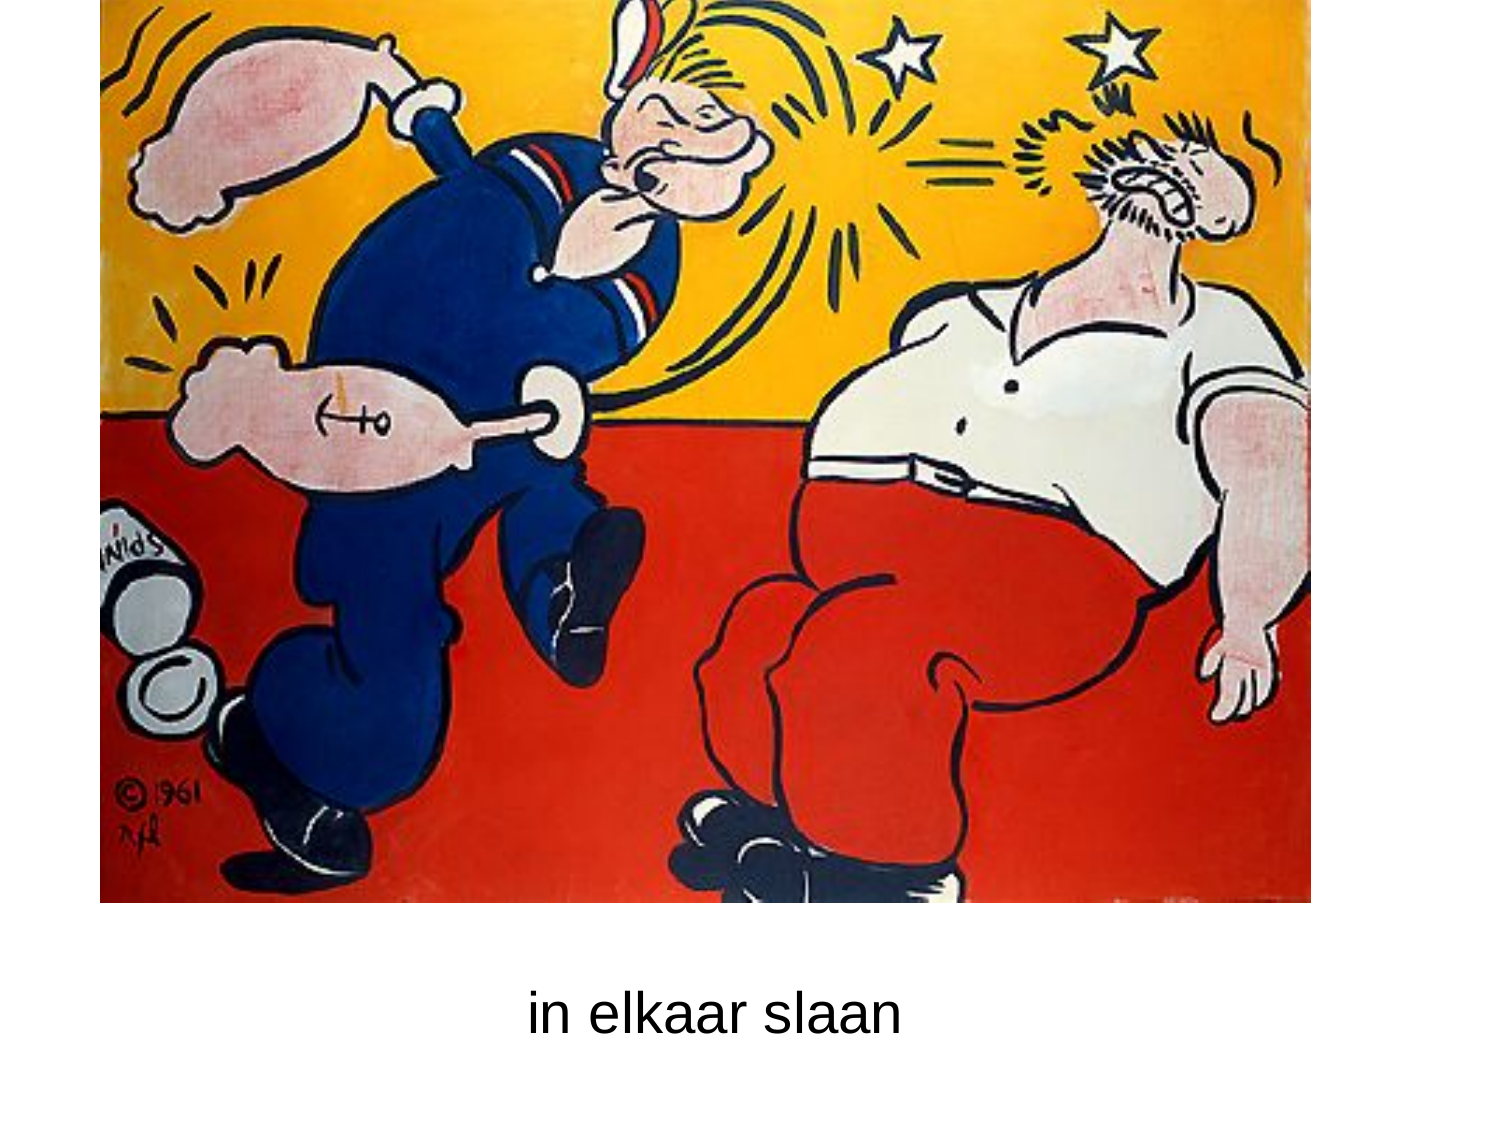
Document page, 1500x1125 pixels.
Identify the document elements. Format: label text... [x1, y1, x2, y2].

picture [100, 0, 1312, 903]
text_box in elkaar slaan [512, 967, 920, 1053]
